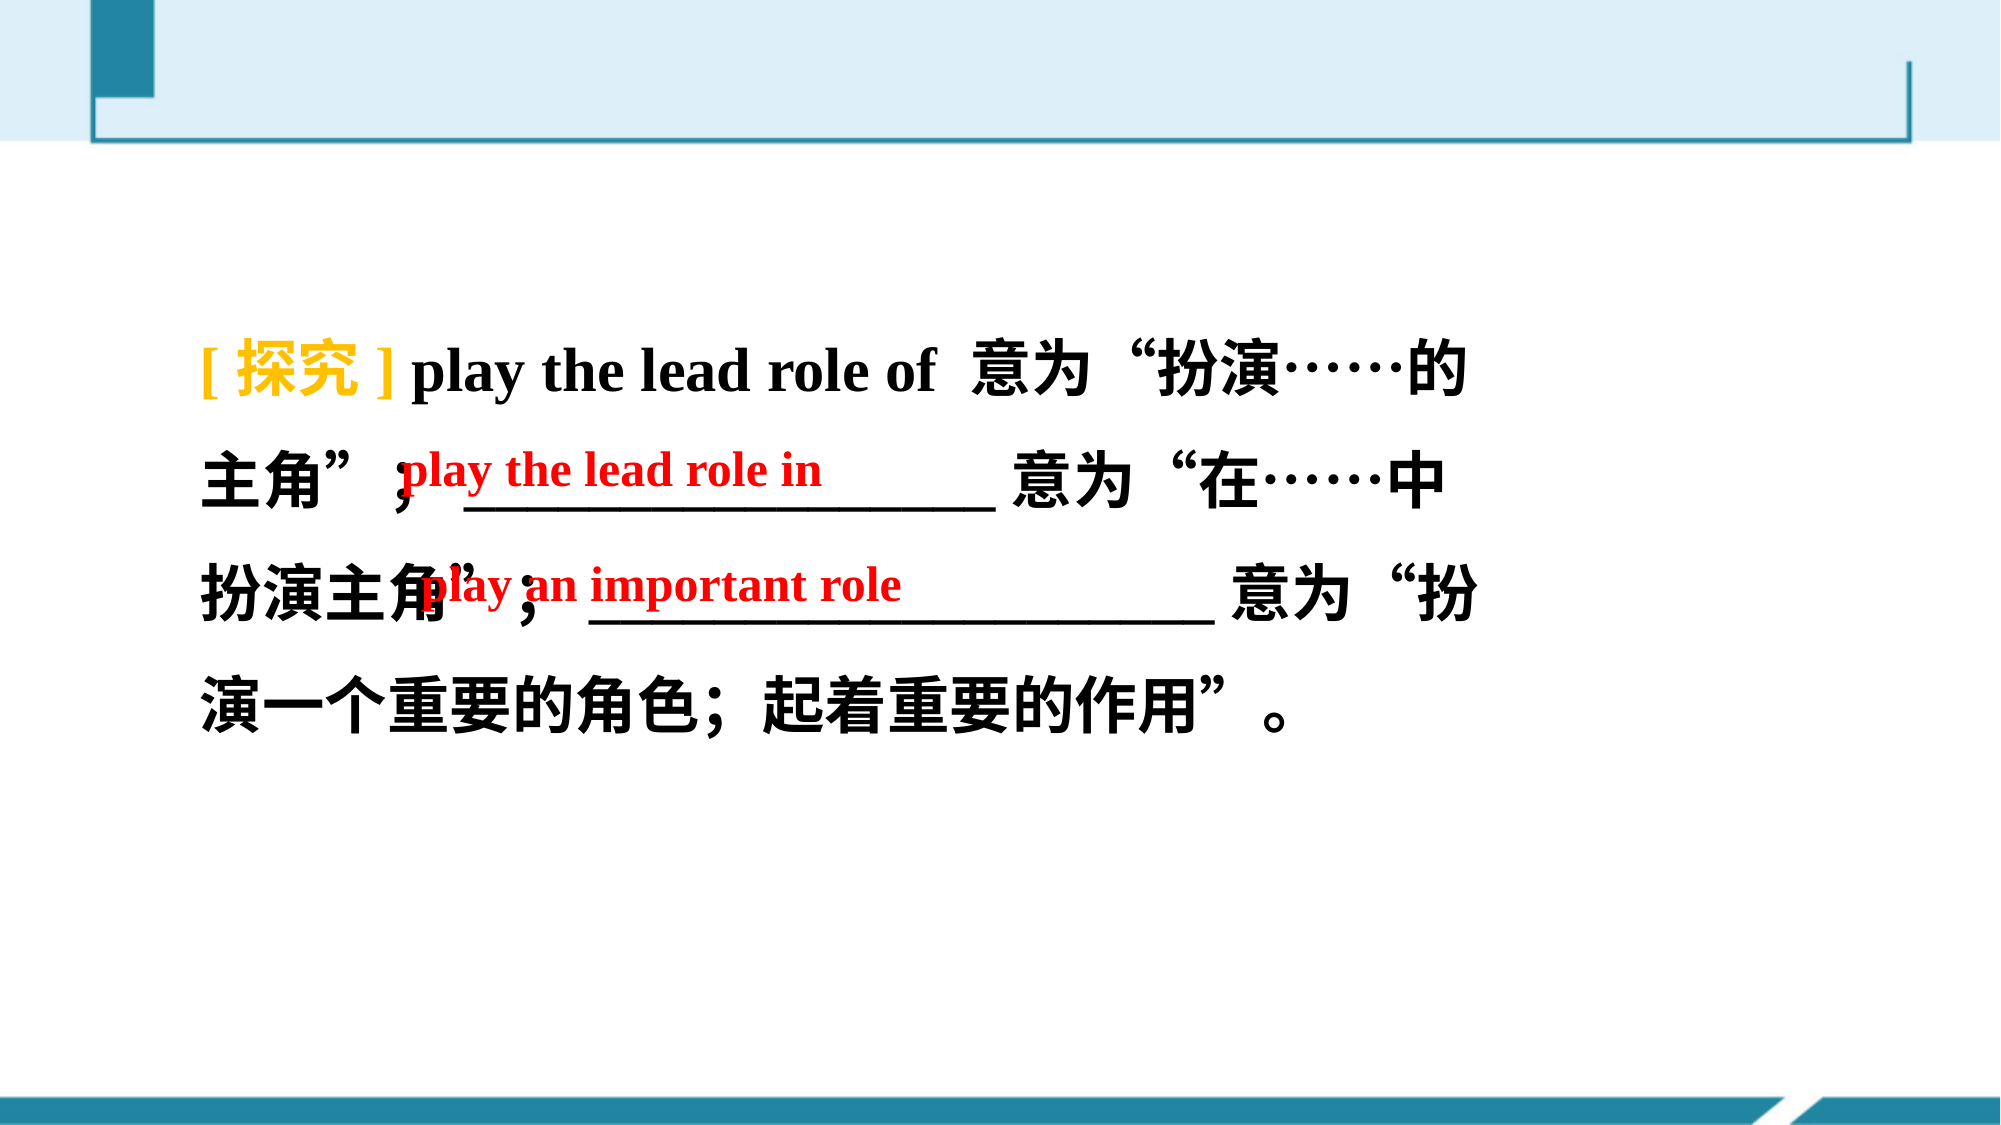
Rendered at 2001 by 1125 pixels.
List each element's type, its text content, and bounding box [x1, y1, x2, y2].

text_box play an important role [406, 514, 918, 619]
picture [0, 0, 2001, 1125]
text_box play the lead role in [386, 398, 838, 504]
text_box [探究] play the lead role of 意为“扮演……的主角”；_________________意为“在……中扮演主角”；____________________意为“扮演一个重要的角色；起着重要的作用”。 [185, 283, 1521, 749]
